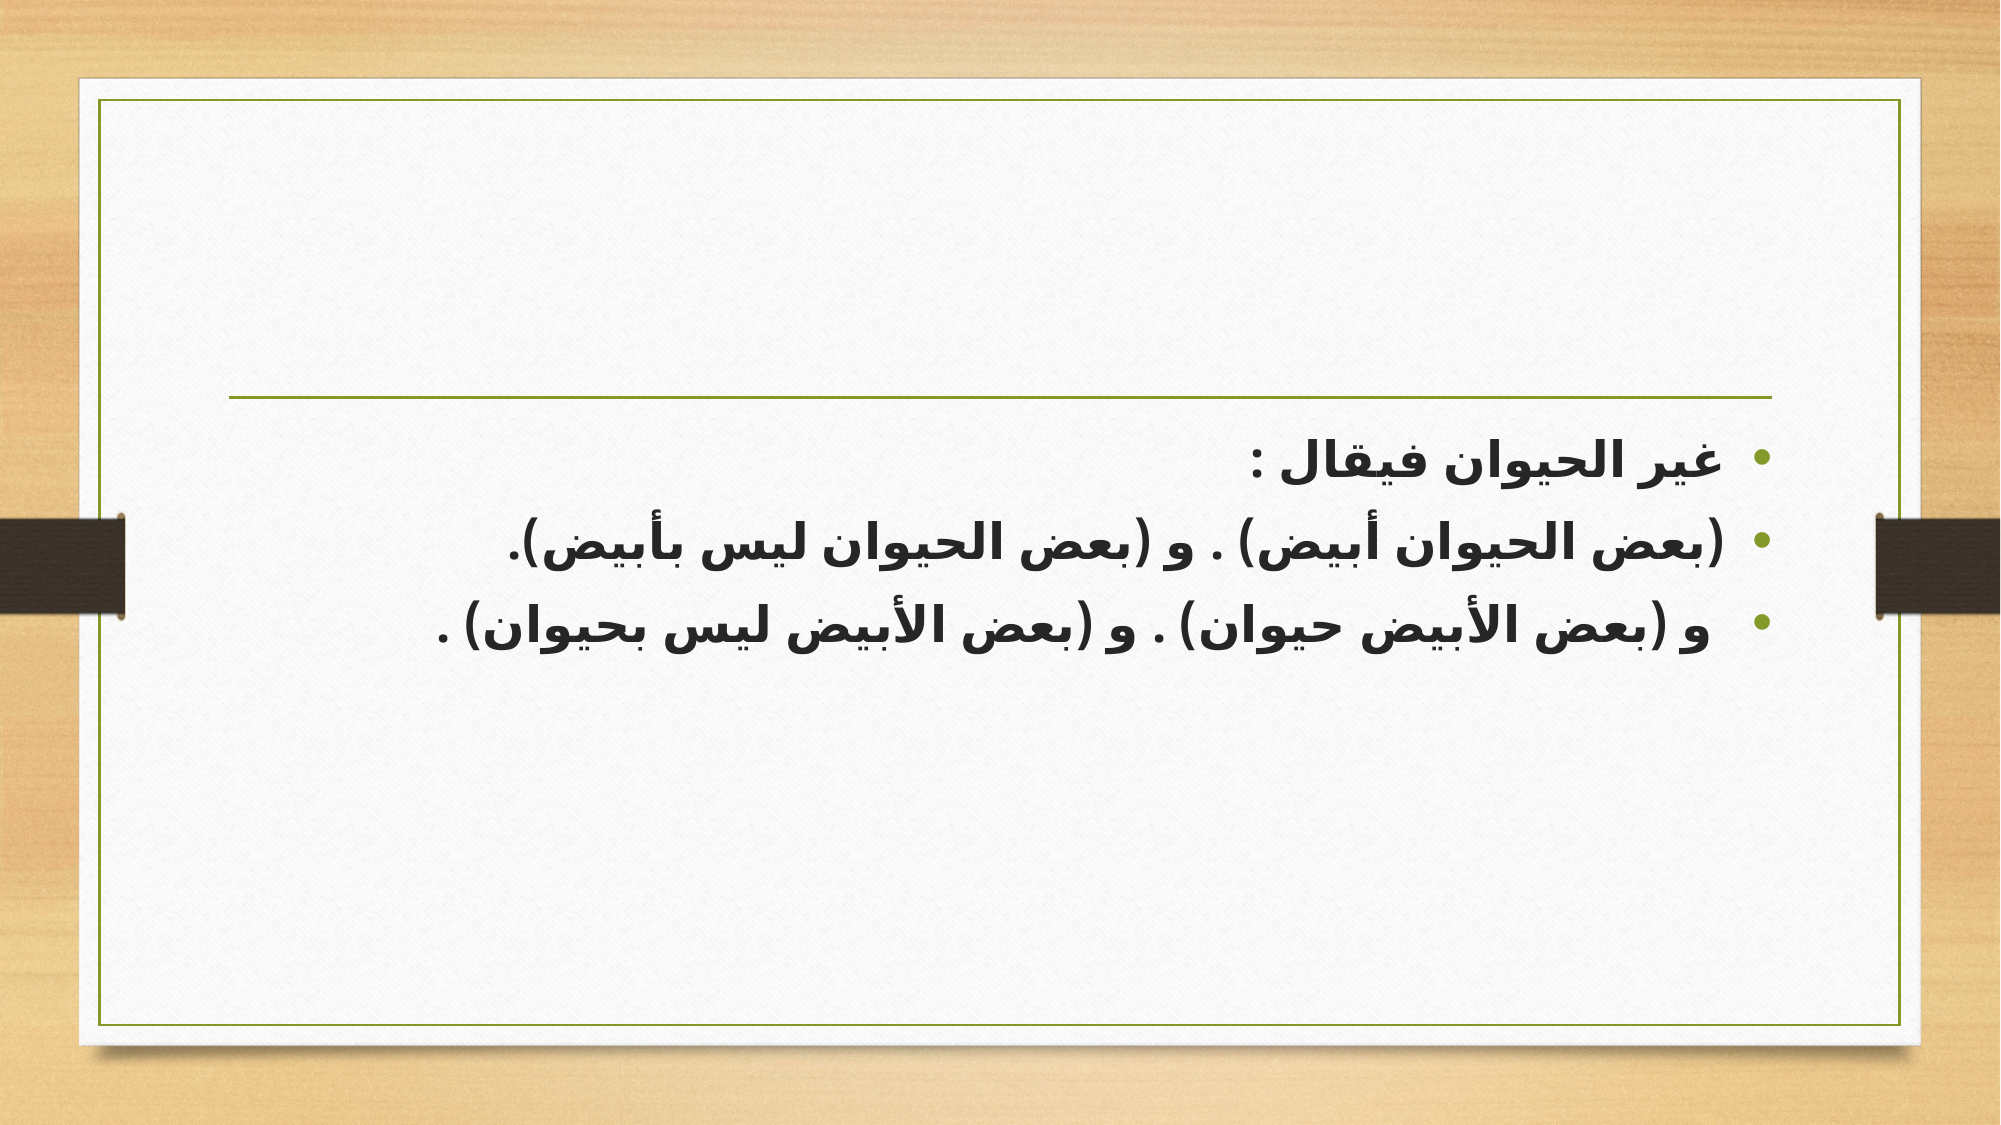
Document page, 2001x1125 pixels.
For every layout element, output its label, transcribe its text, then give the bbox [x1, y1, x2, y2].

list غير الحيوان فيقال : (بعض الحيوان أبيض) . و (بعض الحيوان ليس بأبيض). و (بعض الأبيض حيوان) . و (بعض الأبيض ليس بحيوان) . [212, 419, 1788, 964]
picture [0, 0, 2001, 1125]
